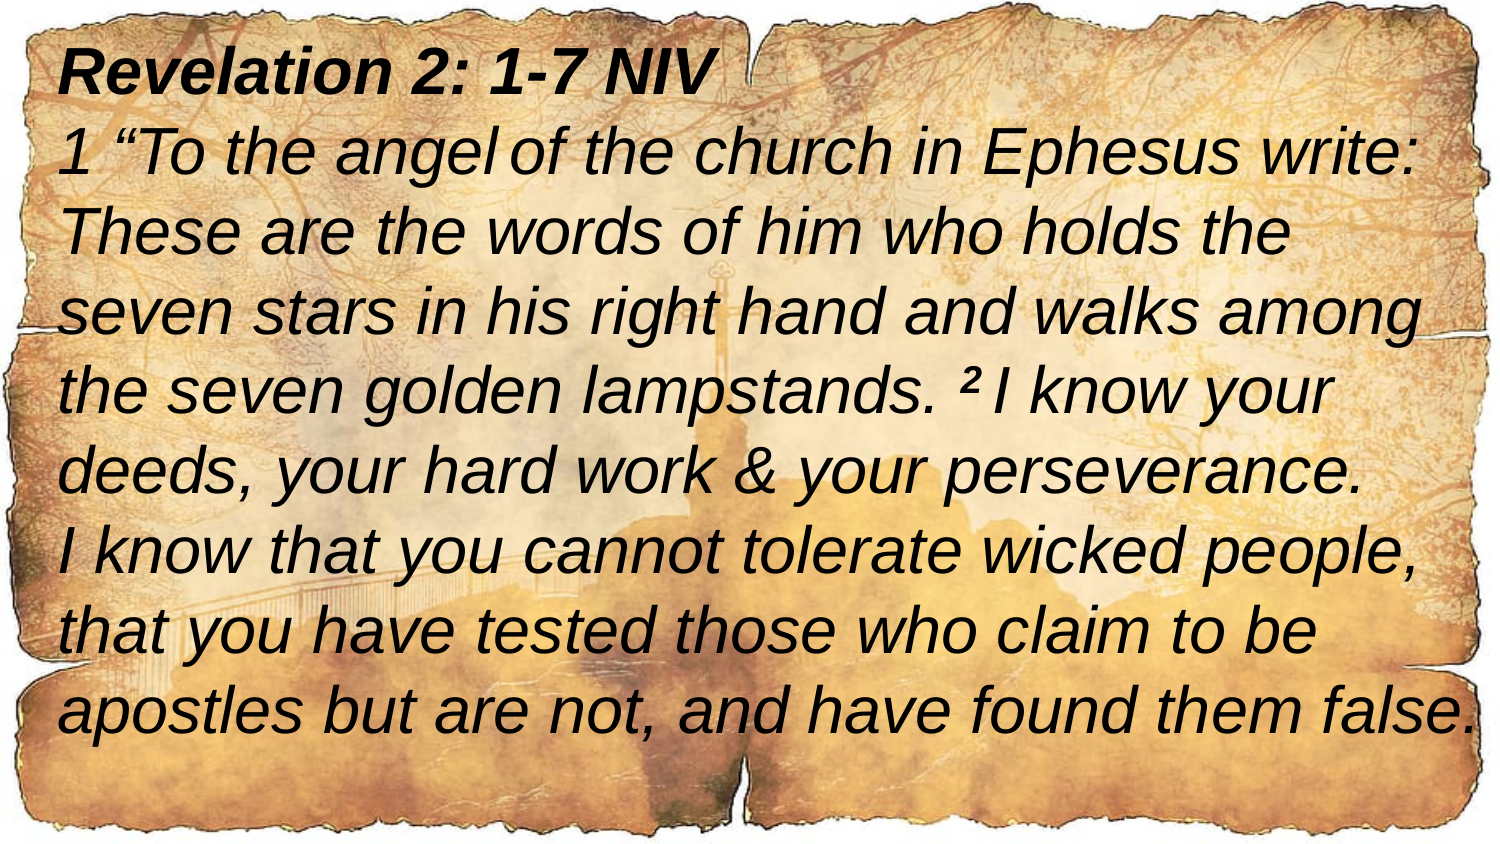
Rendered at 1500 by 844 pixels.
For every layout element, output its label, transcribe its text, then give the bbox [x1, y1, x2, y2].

picture [0, 0, 1500, 844]
text_box Revelation 2: 1-7 NIV 1 “To the angel of the church in Ephesus write: These are the words of him who holds the seven stars in his right hand and walks among the seven golden lampstands. 2 I know your deeds, your hard work & your perseverance. I know that you cannot tolerate wicked people, that you have tested those who claim to be apostles but are not, and have found them false. [42, 12, 1500, 505]
